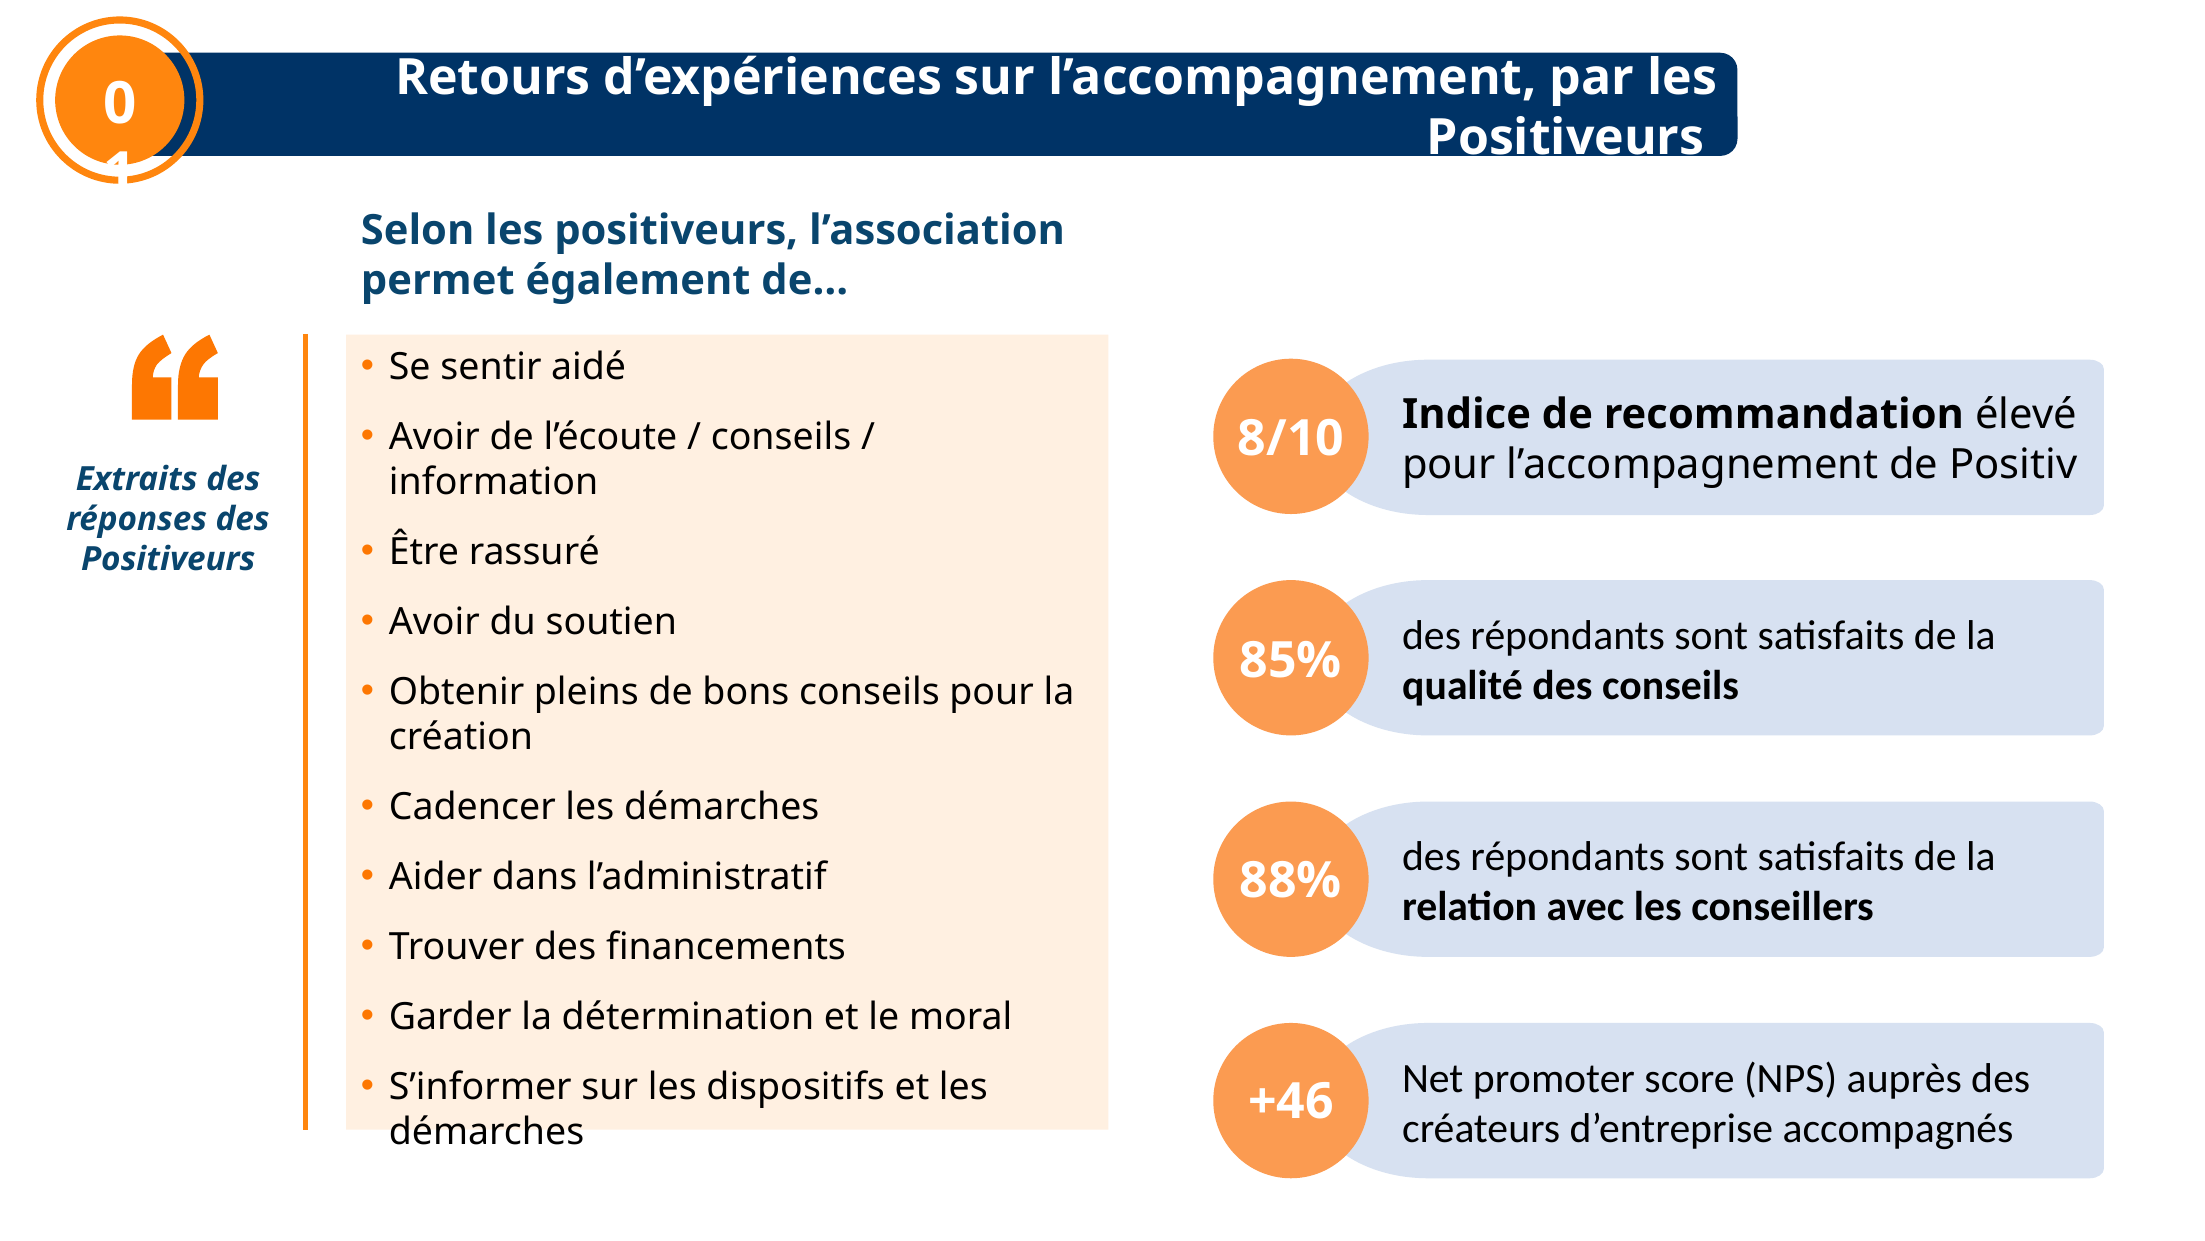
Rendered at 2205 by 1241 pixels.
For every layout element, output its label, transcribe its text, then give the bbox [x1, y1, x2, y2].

text_box des répondants sont satisfaits de la relation avec les conseillers [1346, 801, 2104, 957]
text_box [32, 12, 206, 187]
text_box [1223, 801, 1358, 840]
text_box 88% [1213, 840, 1369, 915]
text_box Indice de recommandation élevé pour l’accompagnement de Positiv [1346, 359, 2104, 516]
text_box des répondants sont satisfaits de la qualité des conseils [1346, 580, 2104, 736]
text_box 85% [1213, 619, 1369, 695]
text_box Extraits des réponses des Positiveurs [18, 449, 303, 585]
text_box Selon les positiveurs, l’association permet également de… [346, 195, 1109, 310]
text_box +46 [1213, 1061, 1369, 1137]
text_box 8/10 [1213, 398, 1369, 473]
text_box Se sentir aidé Avoir de l’écoute / conseils / information Être rassuré Avoir du soutien Obtenir pleins de bons conseils pour la création Cadencer les démarches Aider dans l’administratif Trouver des financements Garder la détermination et le moral S’informer sur les dispositifs et les démarches [346, 334, 1109, 1130]
text_box [1222, 695, 1360, 736]
text_box [1222, 915, 1360, 957]
text_box [177, 334, 218, 420]
text_box Extraits des réponses des Positiveurs [308, 449, 318, 585]
text_box Net promoter score (NPS) auprès des créateurs d’entreprise accompagnés [1347, 1022, 2104, 1179]
text_box [1222, 473, 1360, 515]
text_box Retours d’expériences sur l’accompagnement, par les Positiveurs [206, 51, 1739, 157]
text_box [1222, 1137, 1360, 1179]
text_box [1223, 358, 1359, 398]
text_box [131, 334, 172, 420]
text_box [1223, 580, 1359, 619]
text_box [1224, 1022, 1358, 1061]
